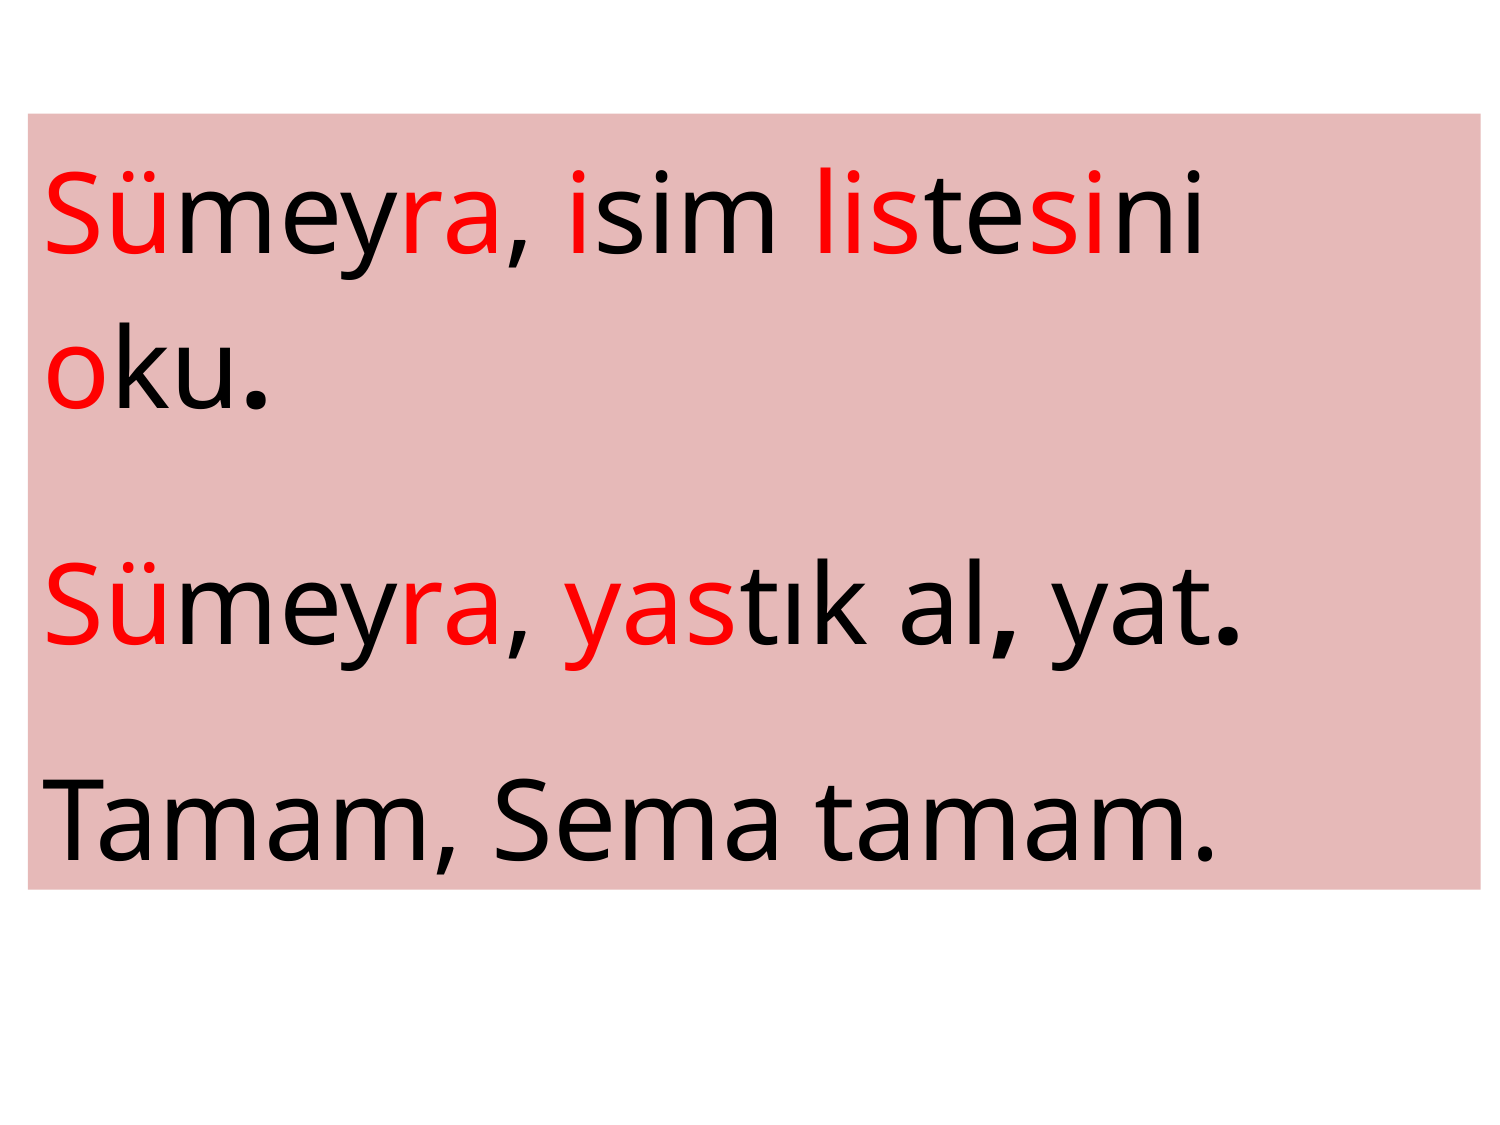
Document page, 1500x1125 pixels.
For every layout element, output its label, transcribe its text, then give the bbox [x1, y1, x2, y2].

text_box Sümeyra, isim listesini oku. Sümeyra, yastık al, yat. Tamam, Sema tamam. [27, 113, 1481, 890]
